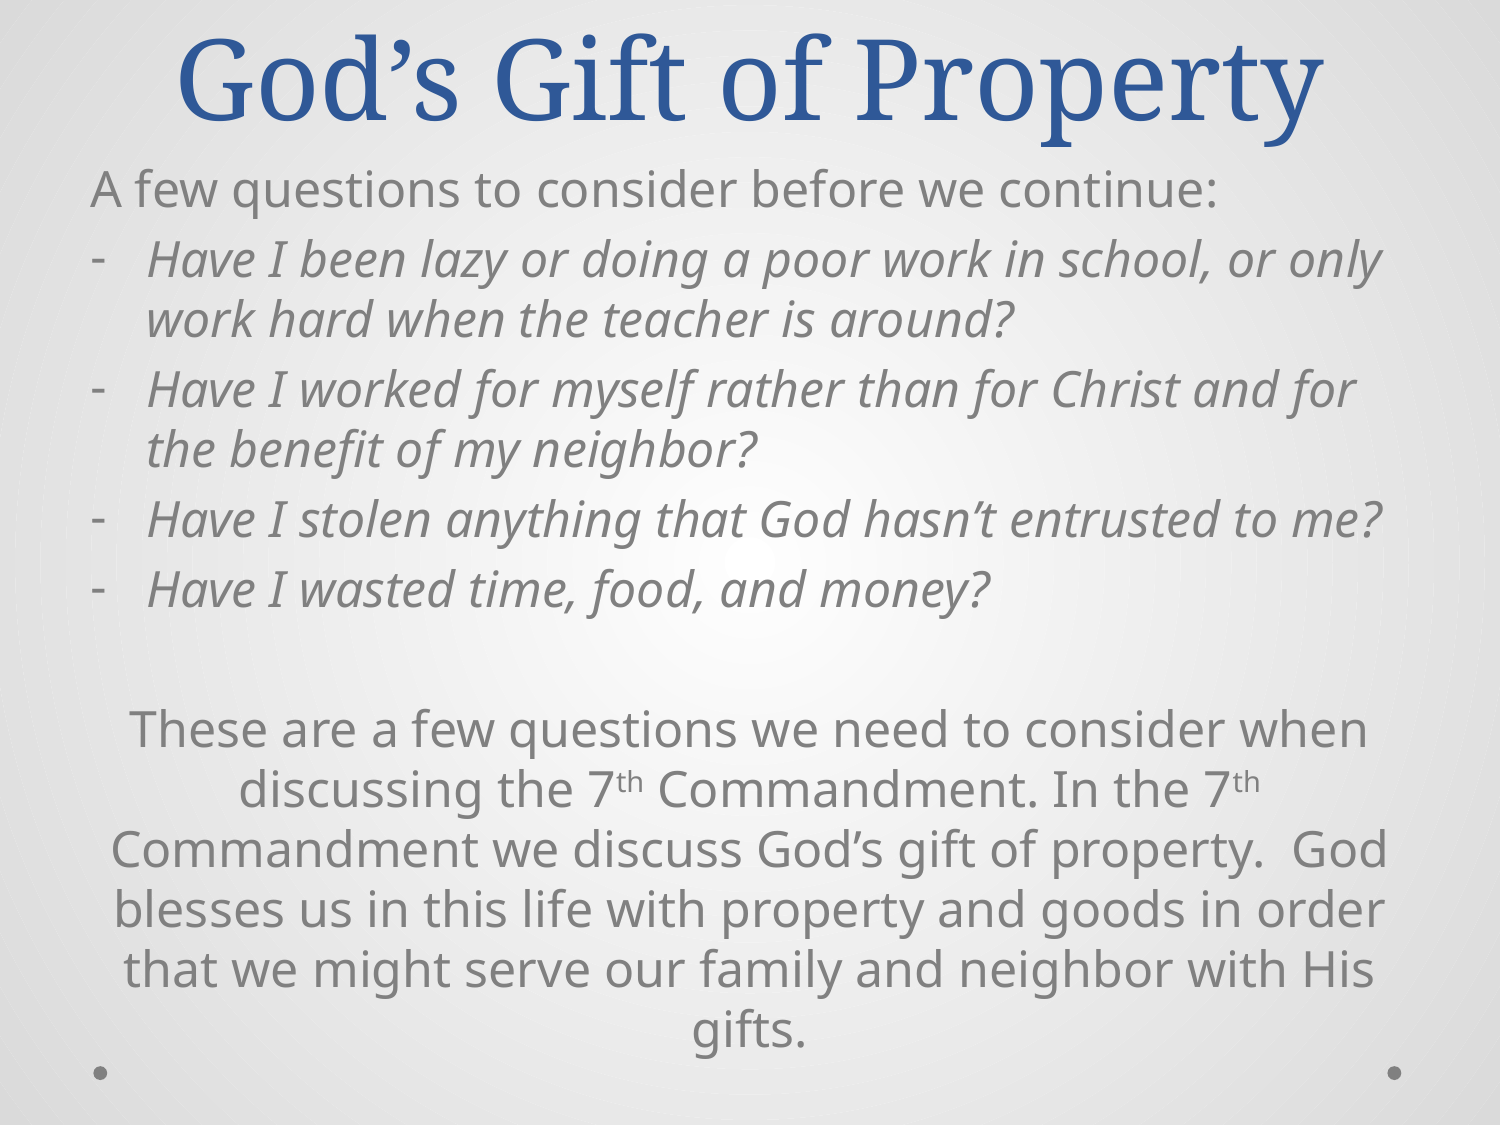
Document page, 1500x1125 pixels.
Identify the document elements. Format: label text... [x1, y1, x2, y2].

list A few questions to consider before we continue: Have I been lazy or doing a poor work in school, or only work hard when the teacher is around? Have I worked for myself rather than for Christ and for the benefit of my neighbor? Have I stolen anything that God hasn’t entrusted to me? Have I wasted time, food, and money? These are a few questions we need to consider when discussing the 7th Commandment. In the 7th Commandment we discuss God’s gift of property. God blesses us in this life with property and goods in order that we might serve our family and neighbor with His gifts. [75, 149, 1425, 1092]
title God’s Gift of Property [75, 0, 1425, 149]
